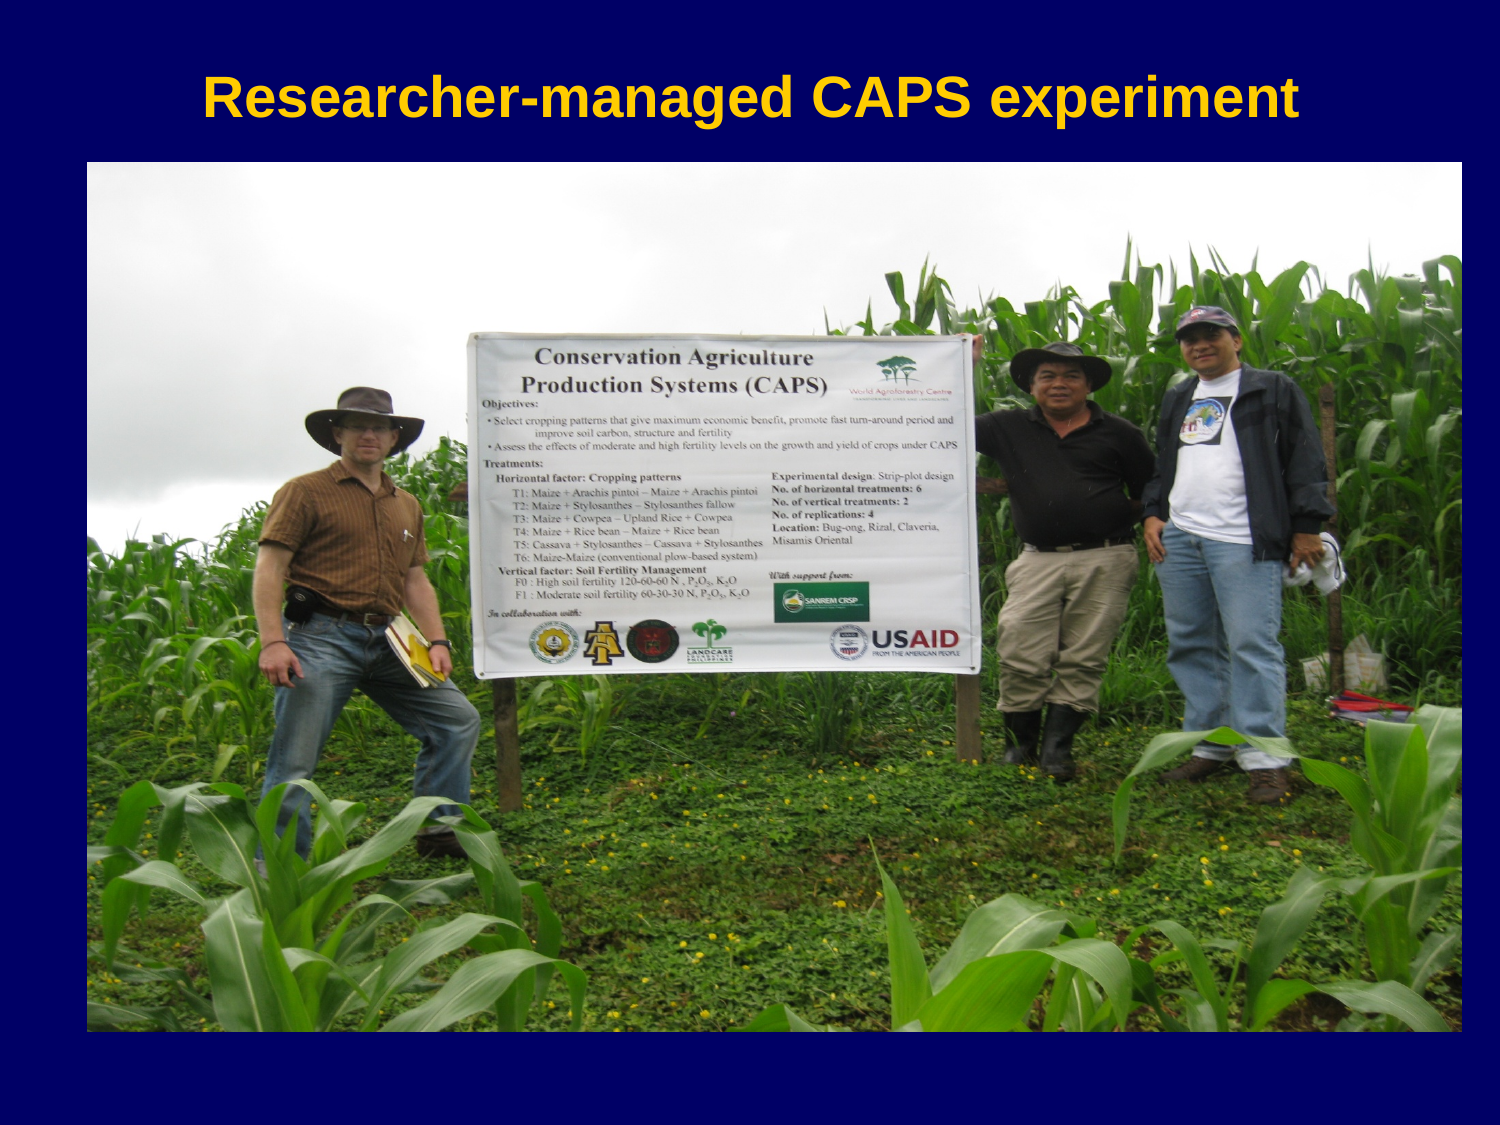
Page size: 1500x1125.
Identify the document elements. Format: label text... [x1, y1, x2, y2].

title Researcher-managed CAPS experiment [187, 0, 1426, 160]
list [87, 162, 1462, 1033]
